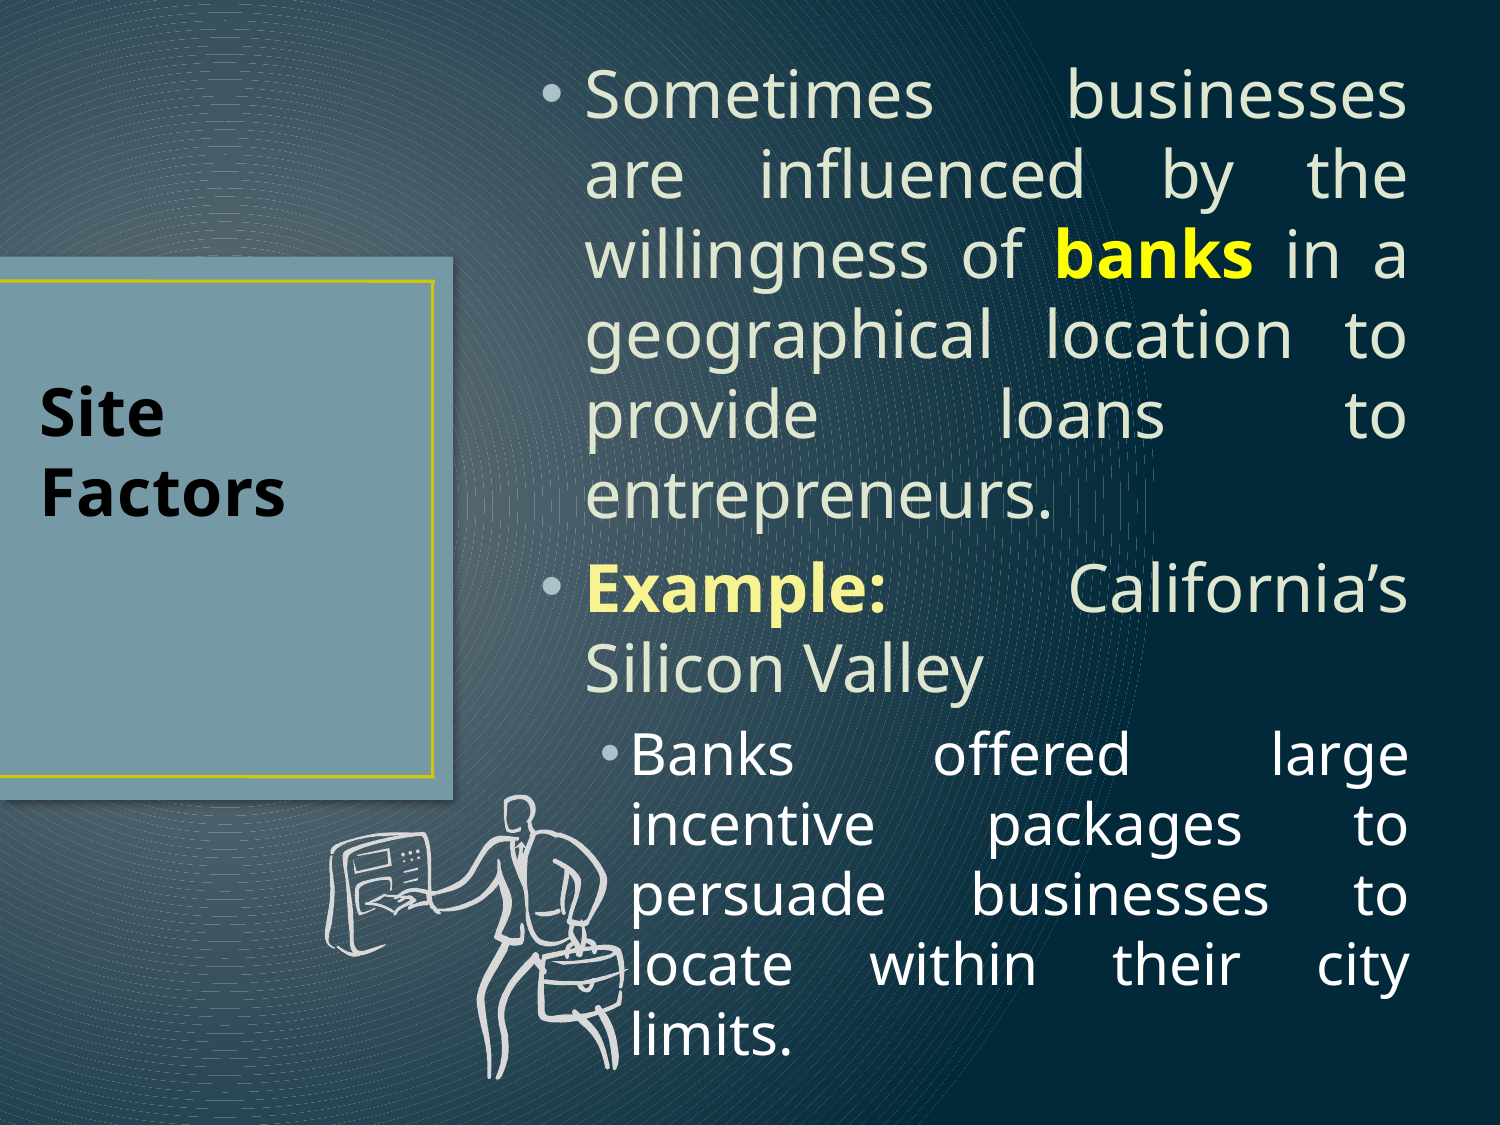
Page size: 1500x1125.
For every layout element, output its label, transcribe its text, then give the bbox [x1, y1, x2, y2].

title Site Factors [24, 311, 415, 537]
picture [324, 794, 632, 1083]
list Sometimes businesses are influenced by the willingness of banks in a geographical location to provide loans to entrepreneurs. Example: California’s Silicon Valley Banks offered large incentive packages to persuade businesses to locate within their city limits. [524, 44, 1426, 1006]
